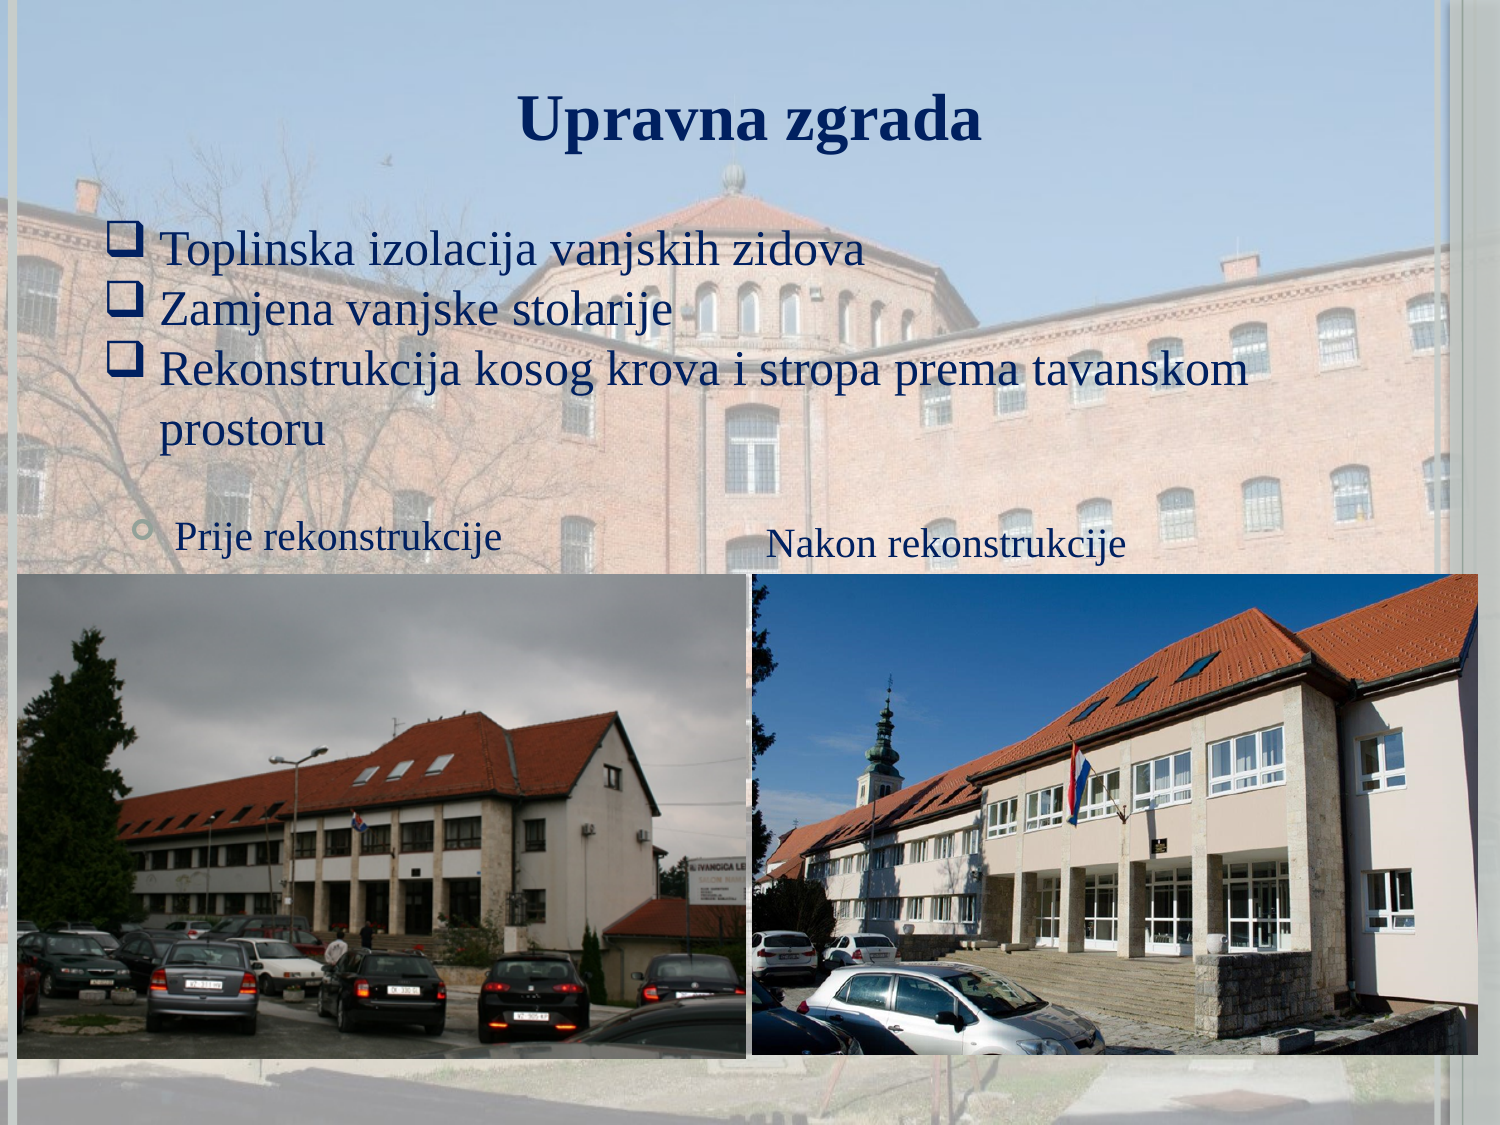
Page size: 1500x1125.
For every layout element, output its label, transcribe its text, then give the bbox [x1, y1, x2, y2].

text_box Nakon rekonstrukcije [750, 508, 1153, 572]
picture [17, 0, 1434, 1125]
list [752, 573, 1478, 1055]
picture [0, 0, 7, 1125]
text_box Upravna zgrada [248, 78, 1252, 149]
list Prije rekonstrukcije [114, 501, 715, 571]
picture [1441, 1055, 1449, 1125]
picture [1441, 0, 1449, 573]
text_box Toplinska izolacija vanjskih zidova Zamjena vanjske stolarije Rekonstrukcija kosog krova i stropa prema tavanskom prostoru [88, 208, 1436, 463]
